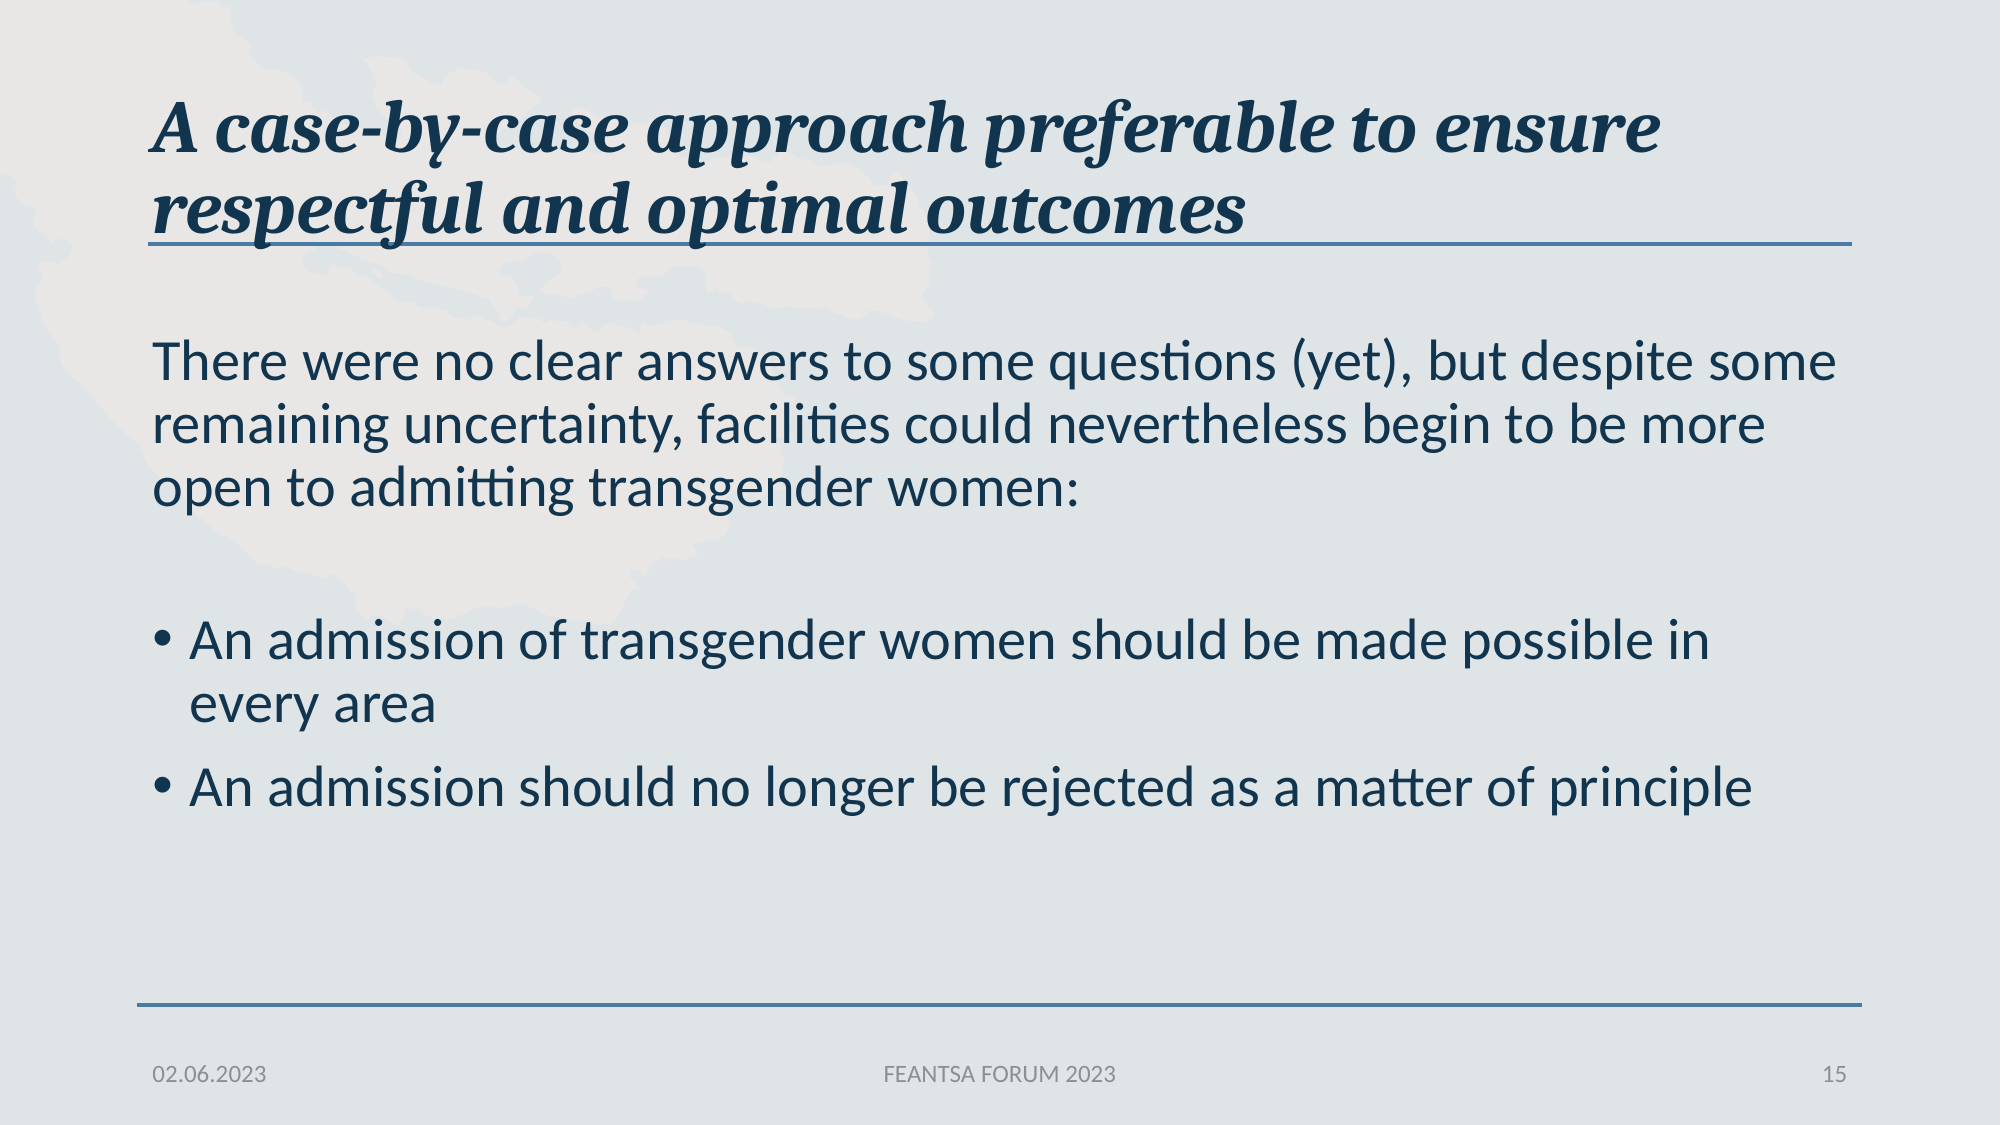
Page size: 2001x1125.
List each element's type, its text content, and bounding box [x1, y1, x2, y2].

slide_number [137, 1042, 588, 1103]
slide_number 15 [1412, 1042, 1863, 1103]
list There were no clear answers to some questions (yet), but despite some remaining uncertainty, facilities could nevertheless begin to be more open to admitting transgender women: An admission of transgender women should be made possible in every area An admission should no longer be rejected as a matter of principle [137, 322, 1863, 940]
footer FEANTSA FORUM 2023 [662, 1042, 1338, 1103]
title A case-by-case approach preferable to ensure respectful and optimal outcomes [137, 59, 1863, 278]
